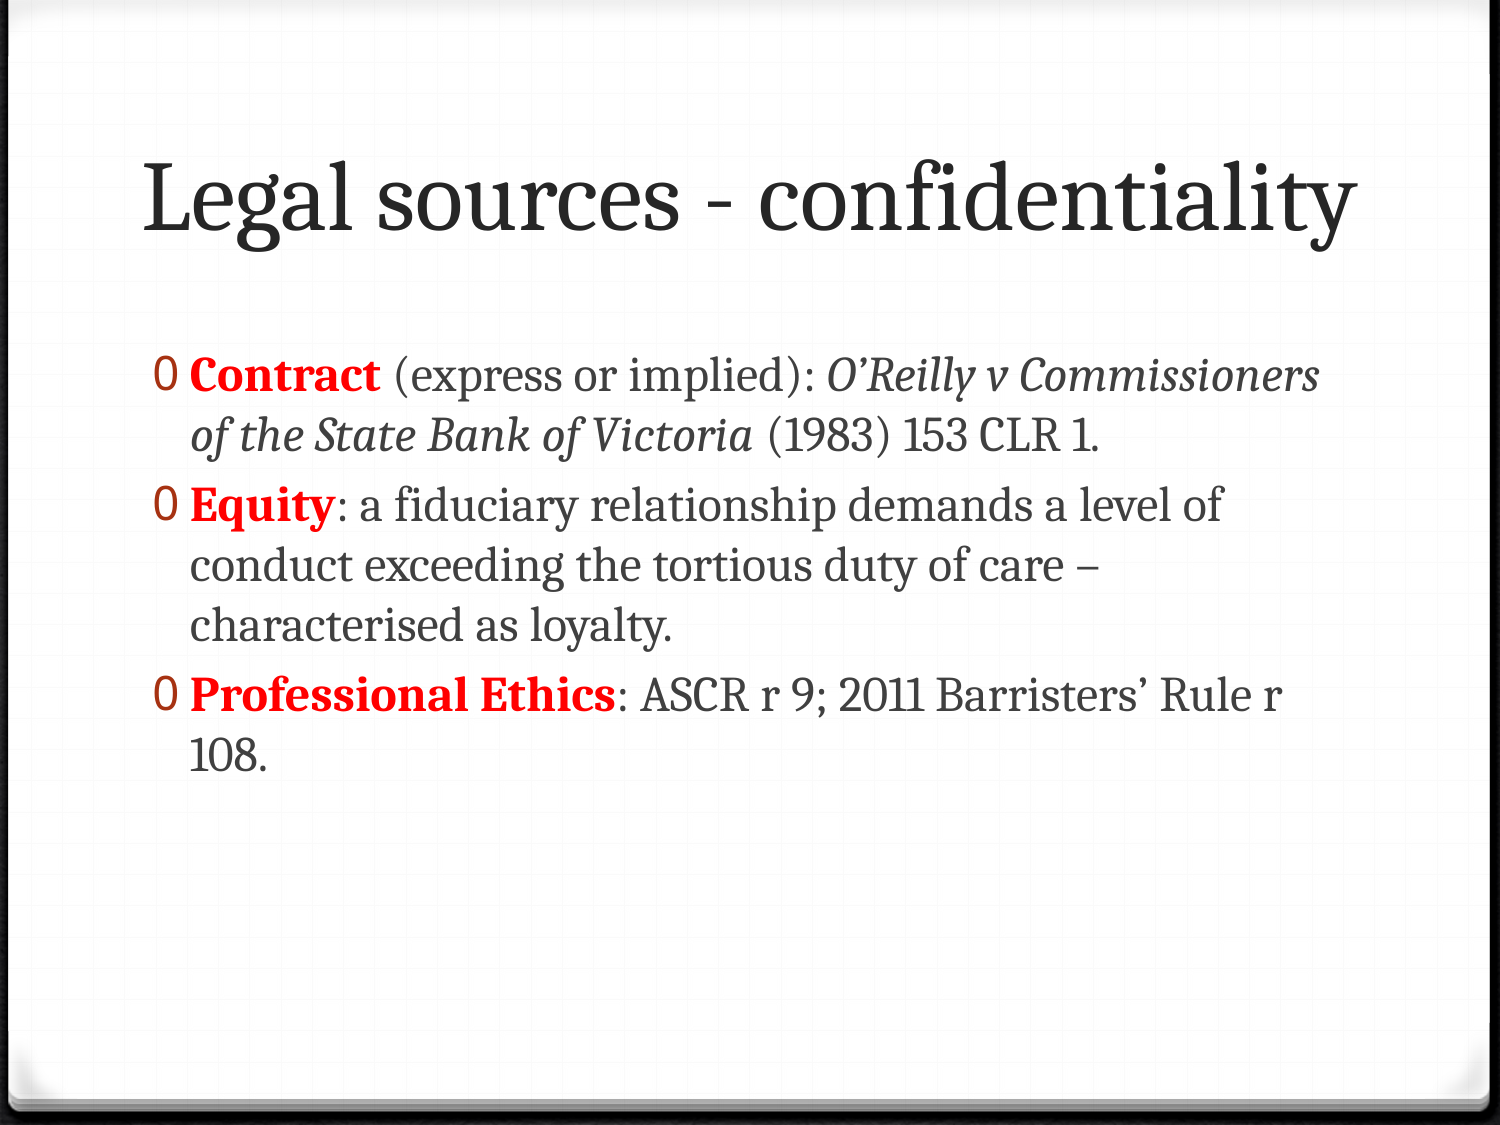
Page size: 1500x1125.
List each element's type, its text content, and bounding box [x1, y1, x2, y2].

picture [0, 0, 1500, 1125]
list Contract (express or implied): O’Reilly v Commissioners of the State Bank of Victoria (1983) 153 CLR 1. Equity: a fiduciary relationship demands a level of conduct exceeding the tortious duty of care – characterised as loyalty. Professional Ethics: ASCR r 9; 2011 Barristers’ Rule r 108. [137, 334, 1363, 983]
title Legal sources - confidentiality [90, 71, 1410, 309]
